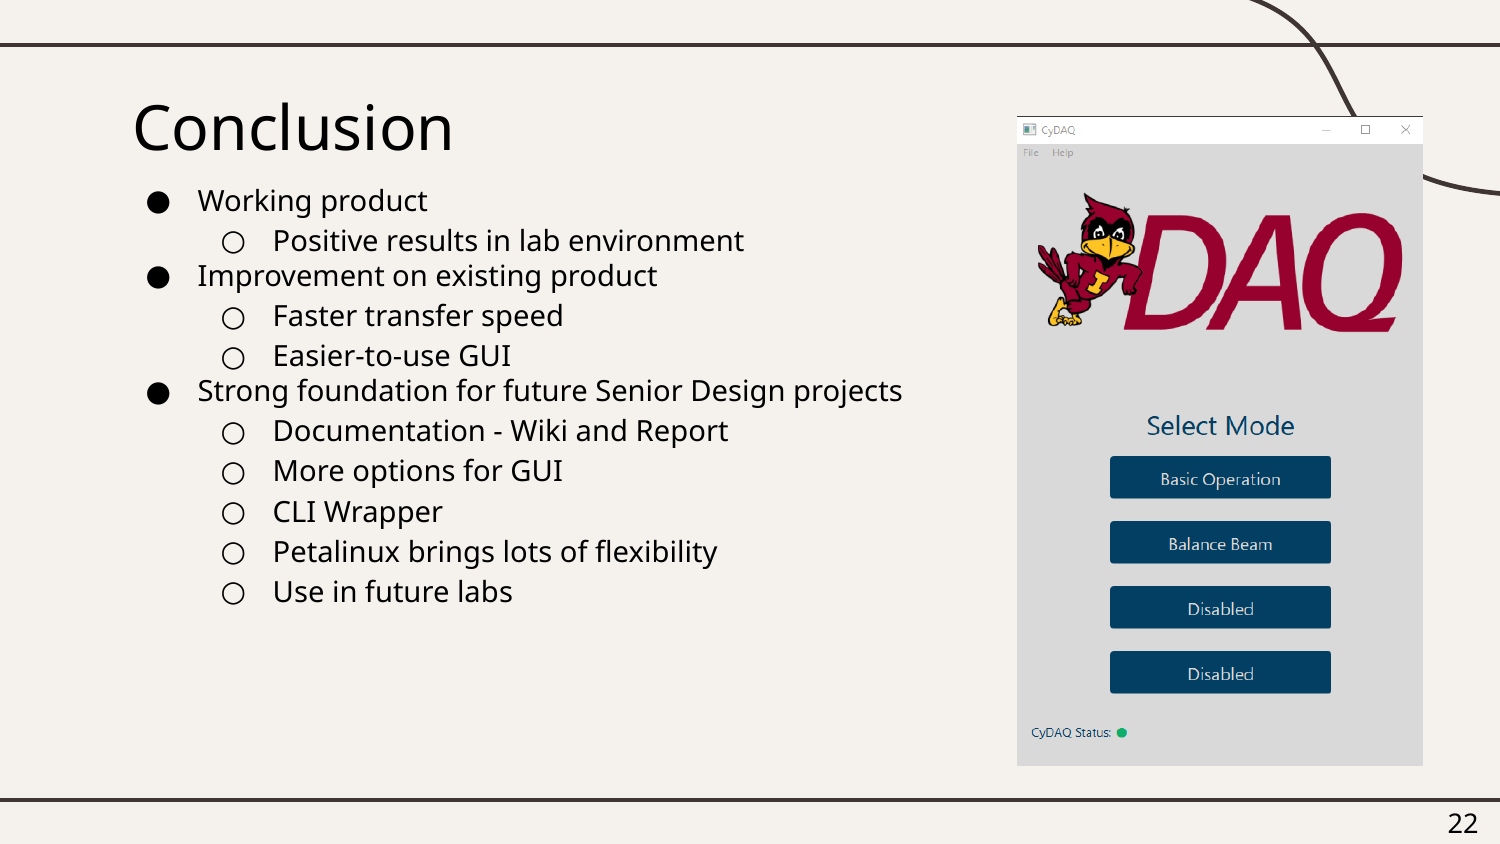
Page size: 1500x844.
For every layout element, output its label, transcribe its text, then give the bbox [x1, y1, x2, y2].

picture [1016, 116, 1424, 766]
title Conclusion [116, 72, 1322, 166]
slide_number ‹#› [1403, 791, 1494, 844]
list Working product Positive results in lab environment Improvement on existing product Faster transfer speed Easier-to-use GUI Strong foundation for future Senior Design projects Documentation - Wiki and Report More options for GUI CLI Wrapper Petalinux brings lots of flexibility Use in future labs [107, 166, 1011, 751]
